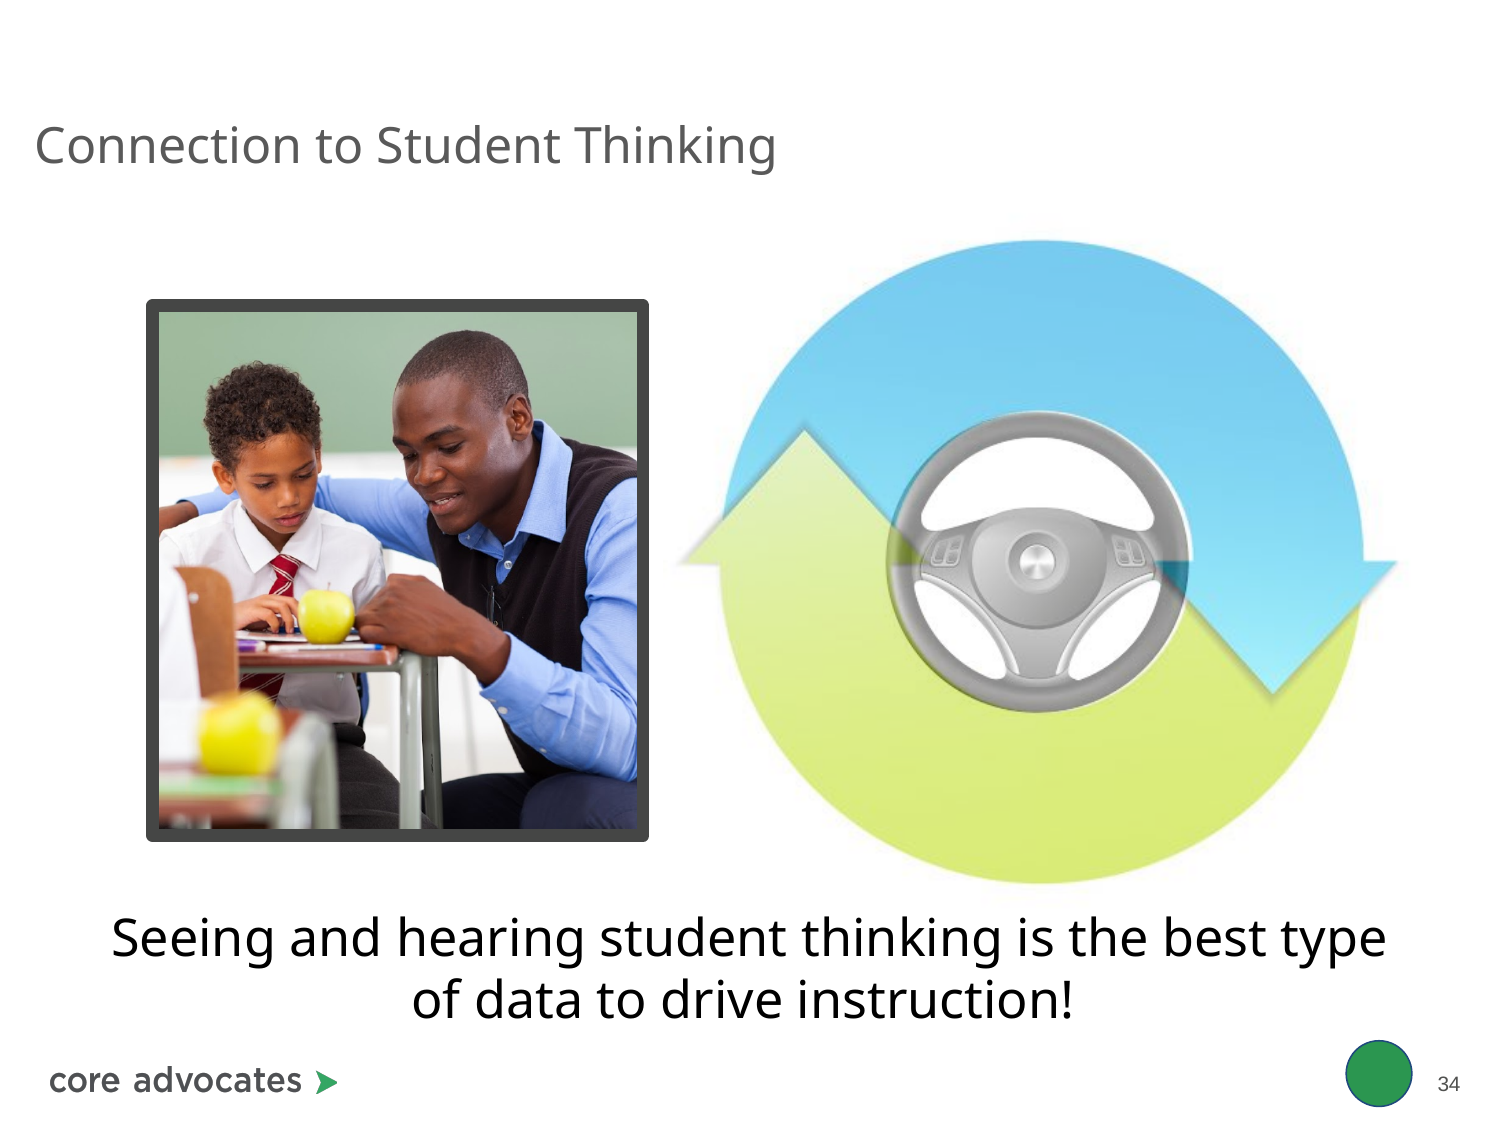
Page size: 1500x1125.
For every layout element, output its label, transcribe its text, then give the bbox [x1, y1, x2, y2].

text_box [663, 188, 1413, 937]
picture [158, 311, 638, 830]
text_box [1346, 1040, 1412, 1107]
title Connection to Student Thinking [19, 34, 1314, 253]
picture [50, 1066, 337, 1094]
text_box Seeing and hearing student thinking is the best type of data to drive instruction! [71, 889, 1429, 971]
